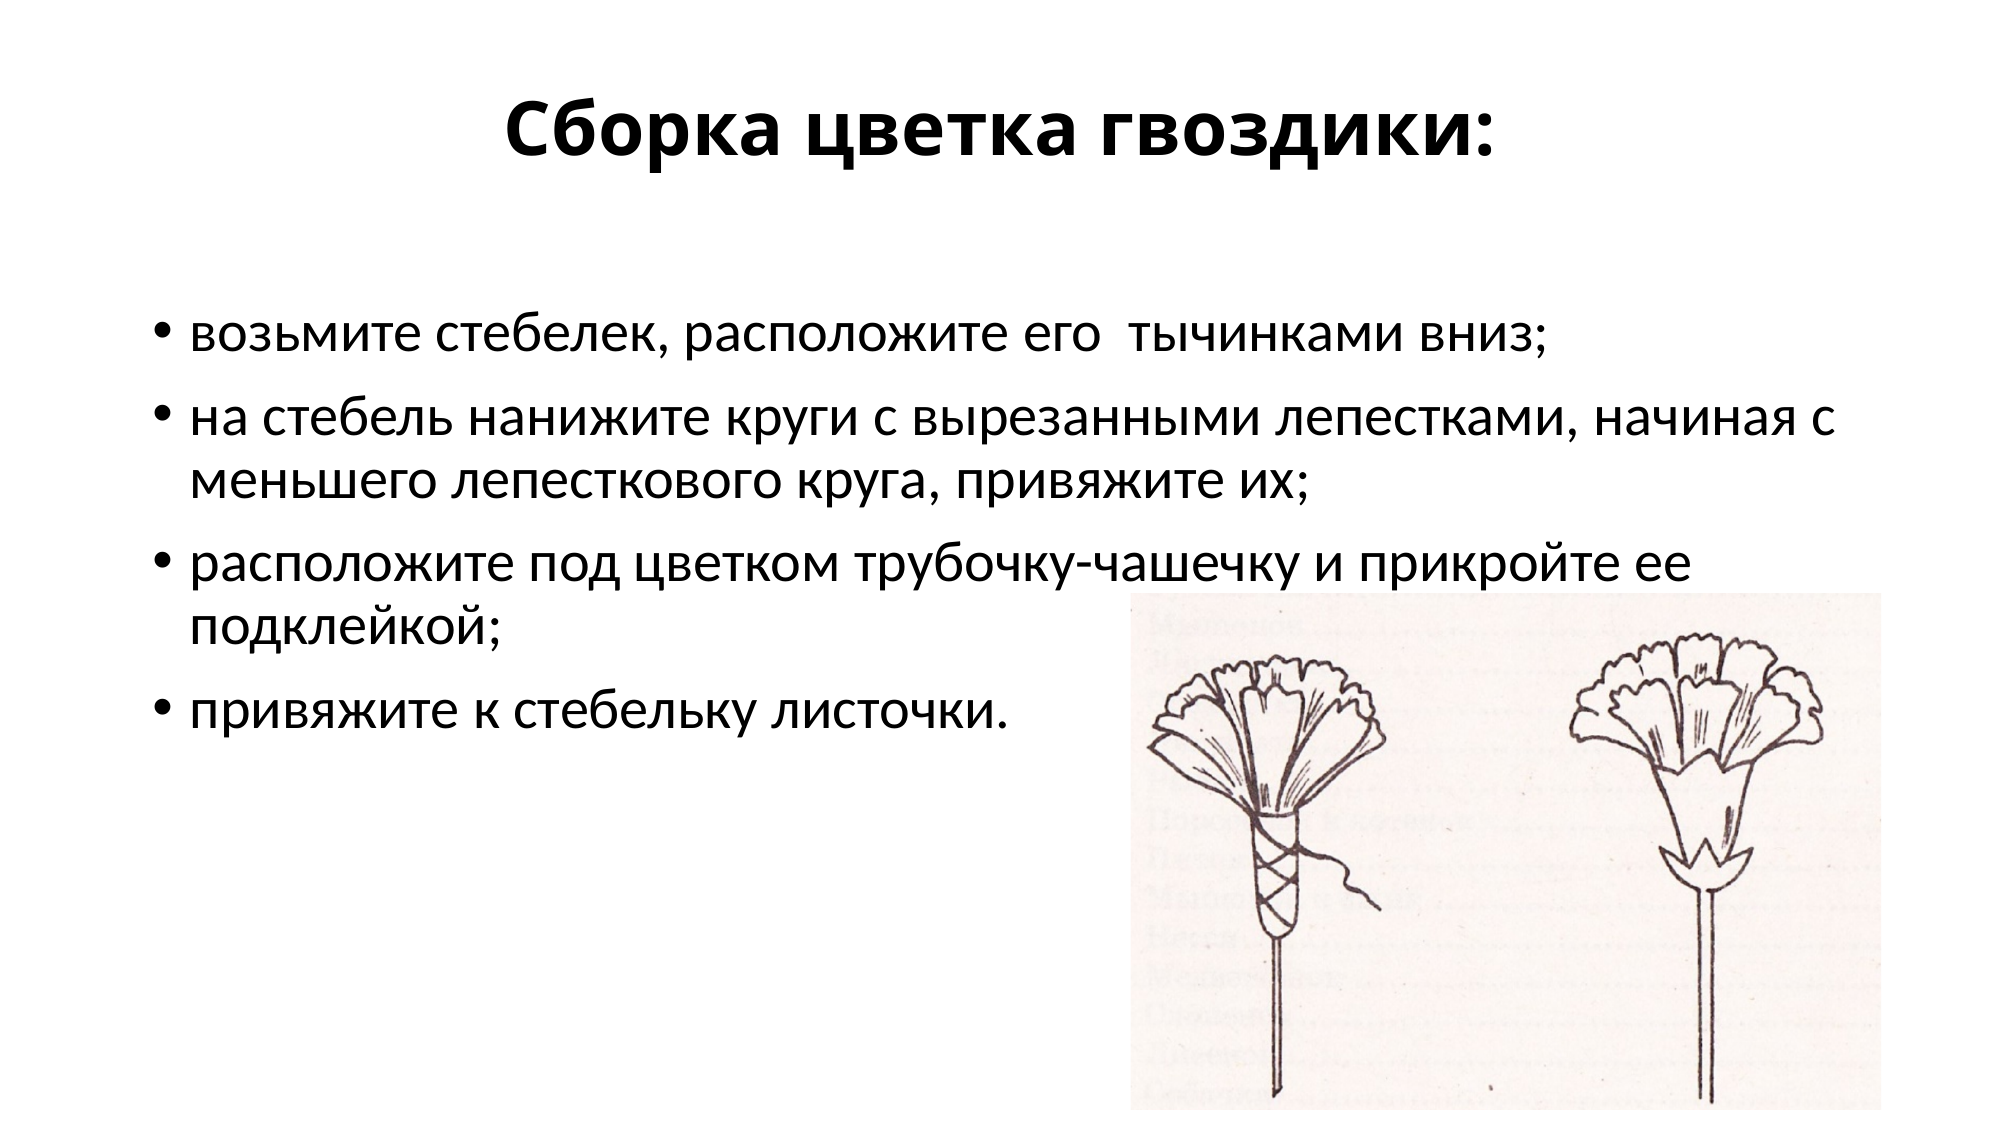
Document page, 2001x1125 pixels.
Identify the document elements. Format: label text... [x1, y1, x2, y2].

title Сборка цветка гвоздики: [137, 59, 1863, 202]
list возьмите стебелек, расположите его тычинками вниз; на стебель нанижите круги с вырезанными лепестками, начиная с меньшего лепесткового круга, привяжите их; расположите под цветком трубочку-чашечку и прикройте ее подклейкой; привяжите к стебельку листочки. [137, 202, 1863, 1014]
picture [1131, 475, 1882, 1125]
